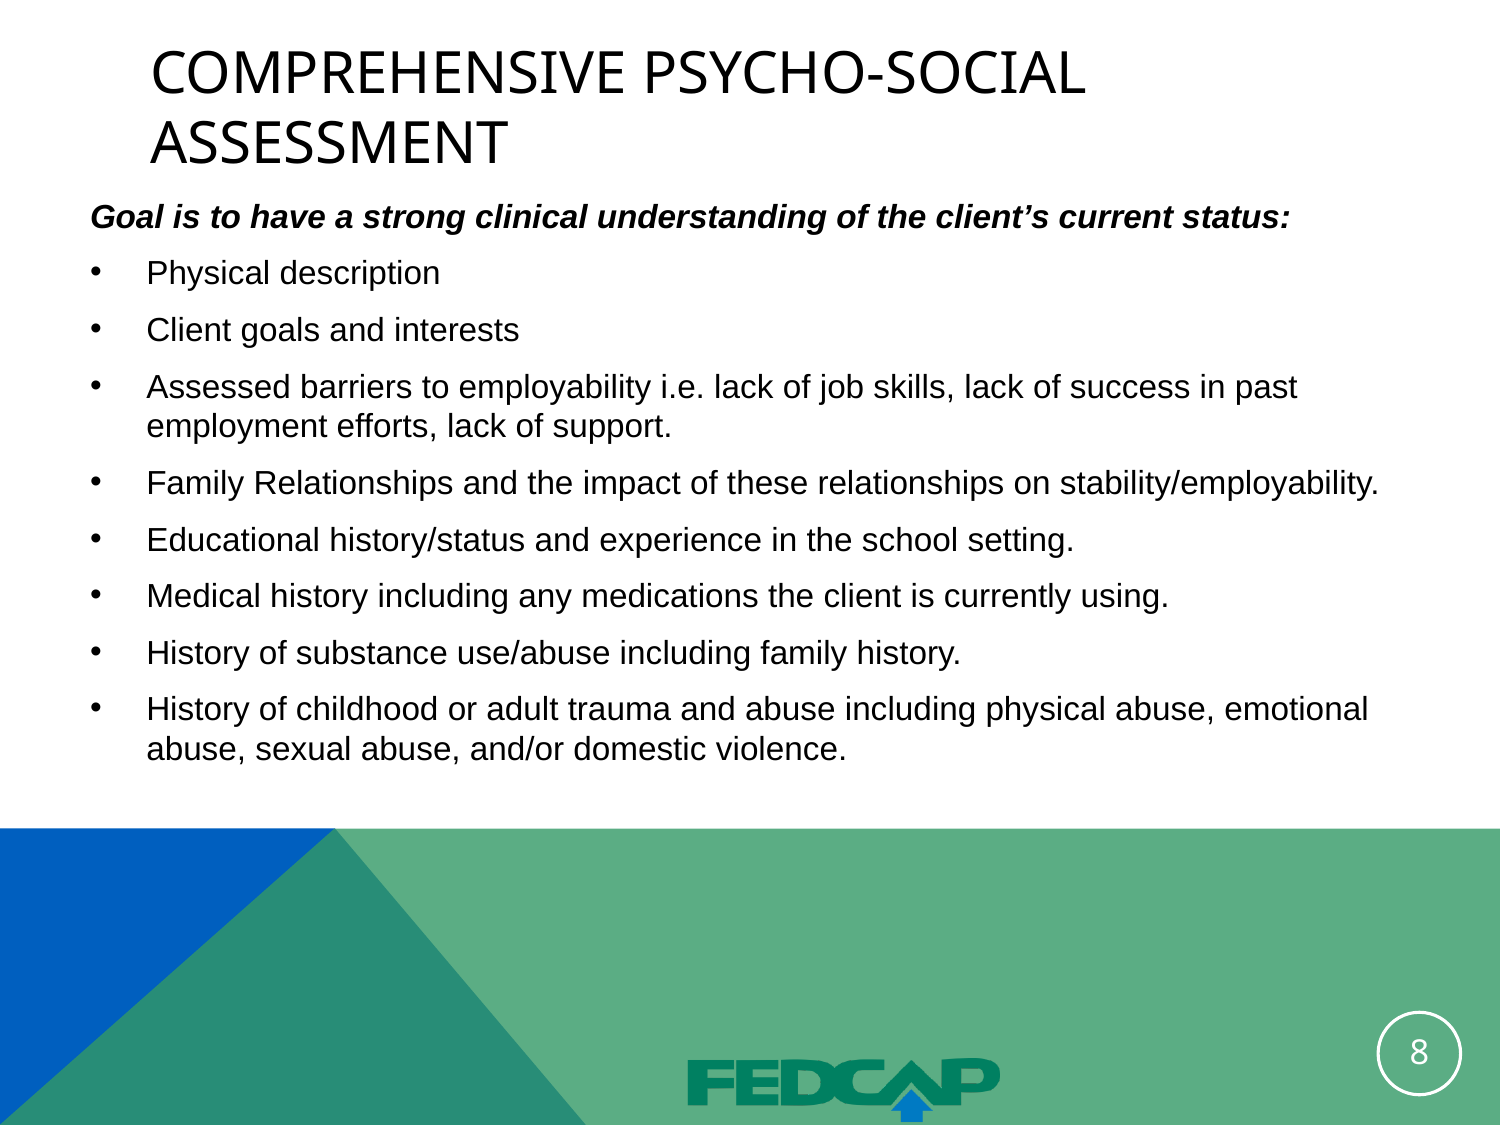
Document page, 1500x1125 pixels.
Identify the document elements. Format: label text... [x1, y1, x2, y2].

picture [687, 1057, 1001, 1125]
title Comprehensive Psycho-social assessment [135, 60, 1425, 150]
slide_number 8 [1376, 1010, 1463, 1097]
list Goal is to have a strong clinical understanding of the client’s current status: Physical description Client goals and interests Assessed barriers to employability i.e. lack of job skills, lack of success in past employment efforts, lack of support. Family Relationships and the impact of these relationships on stability/employability. Educational history/status and experience in the school setting. Medical history including any medications the client is currently using. History of substance use/abuse including family history. History of childhood or adult trauma and abuse including physical abuse, emotional abuse, sexual abuse, and/or domestic violence. [75, 187, 1438, 775]
